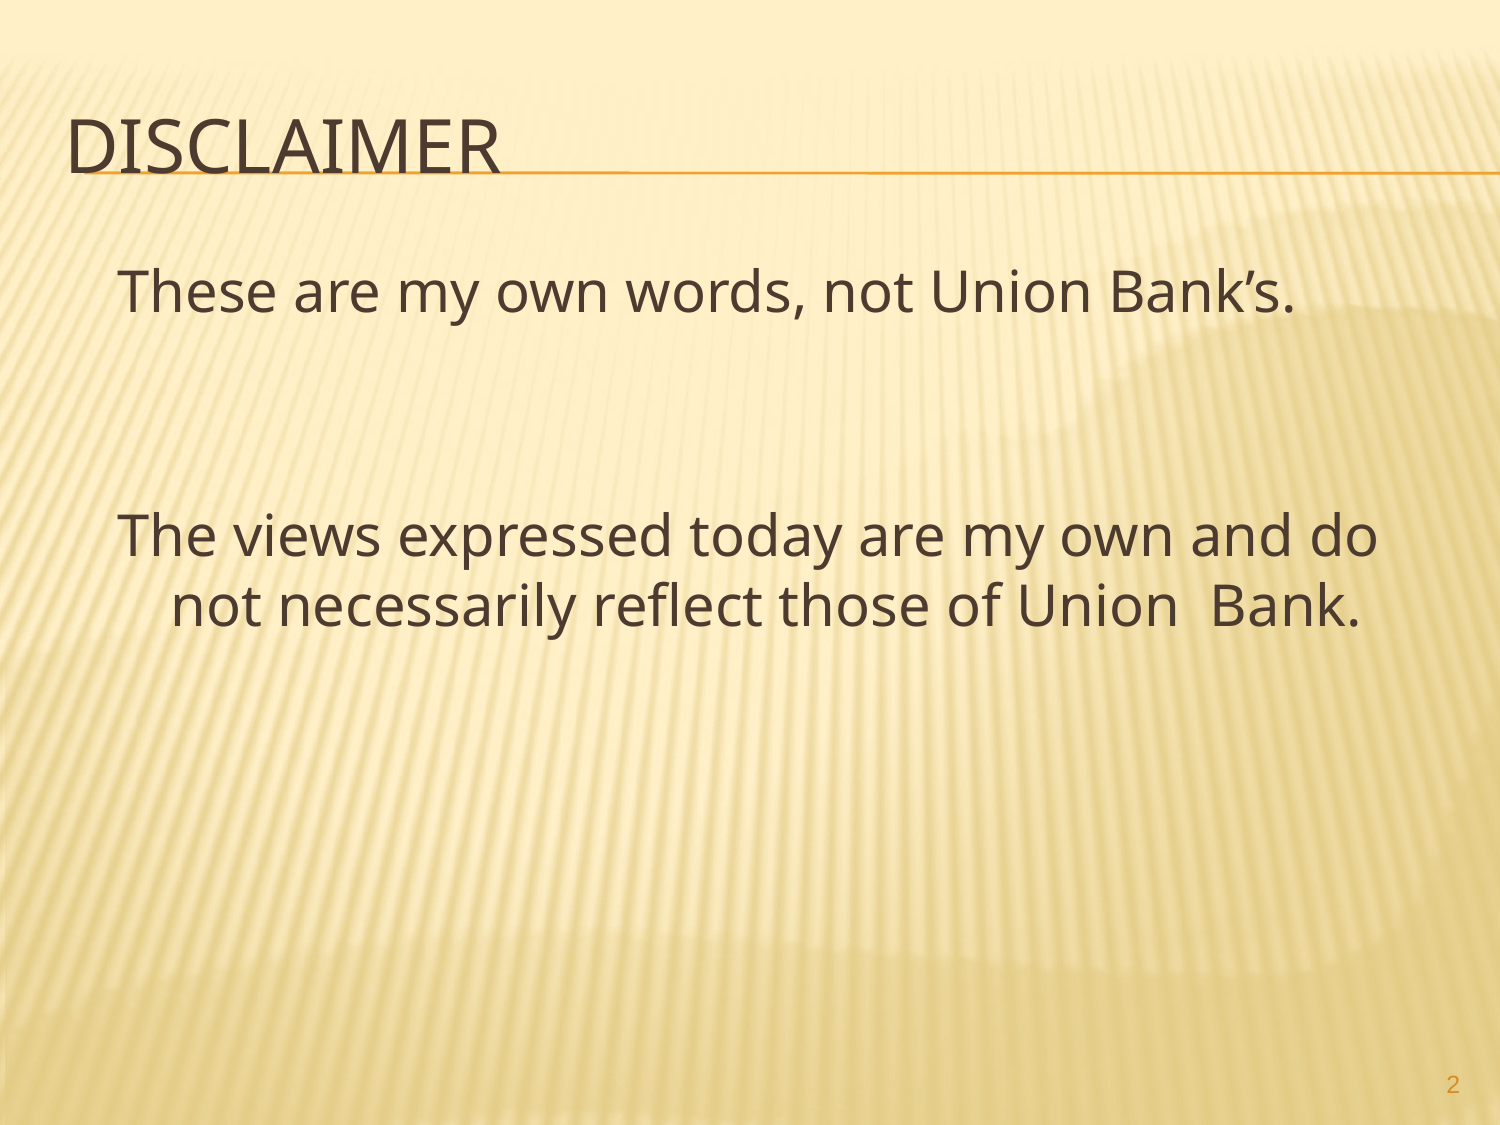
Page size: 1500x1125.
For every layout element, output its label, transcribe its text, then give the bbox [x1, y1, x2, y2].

title DISCLAIMER [50, 75, 1475, 213]
list These are my own words, not Union Bank’s. The views expressed today are my own and do not necessarily reflect those of Union Bank. [103, 247, 1400, 700]
slide_number 2 [1350, 1061, 1475, 1103]
